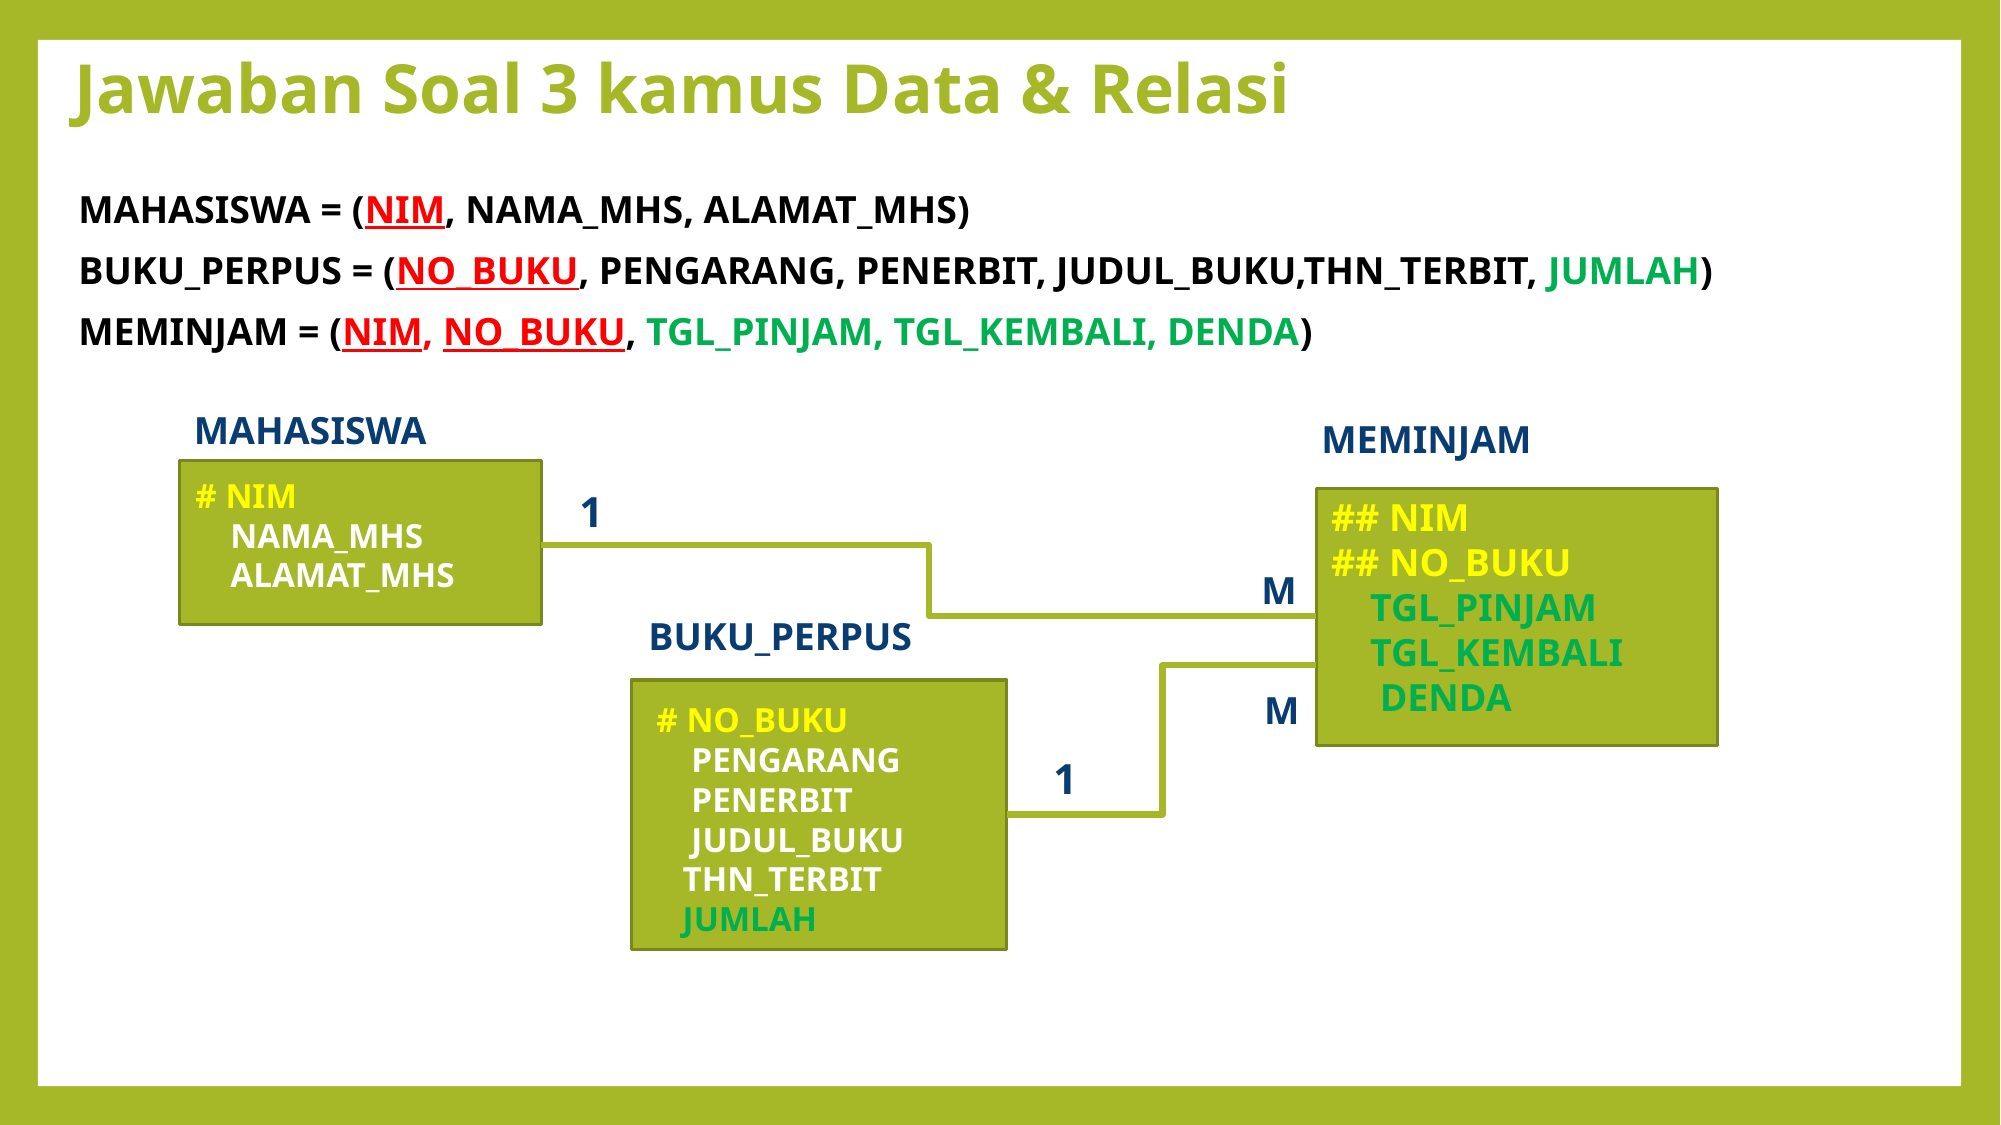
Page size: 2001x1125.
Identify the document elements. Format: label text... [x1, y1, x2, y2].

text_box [1306, 407, 1718, 746]
title Jawaban Soal 3 kamus Data & Relasi [59, 47, 1796, 136]
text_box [541, 544, 1317, 617]
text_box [178, 459, 611, 626]
text_box [630, 678, 1008, 951]
text_box MAHASISWA = (NIM, NAMA_MHS, ALAMAT_MHS) BUKU_PERPUS = (NO_BUKU, PENGARANG, PENERBIT, JUDUL_BUKU,THN_TERBIT, JUMLAH) MEMINJAM = (NIM, NO_BUKU, TGL_PINJAM, TGL_KEMBALI, DENDA) [78, 190, 1950, 383]
text_box # NO_BUKU PENGARANG PENERBIT JUDUL_BUKU THN_TERBIT JUMLAH [640, 690, 1016, 947]
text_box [1006, 664, 1317, 815]
text_box BUKU_PERPUS [633, 627, 976, 665]
text_box MAHASISWA [179, 399, 488, 459]
